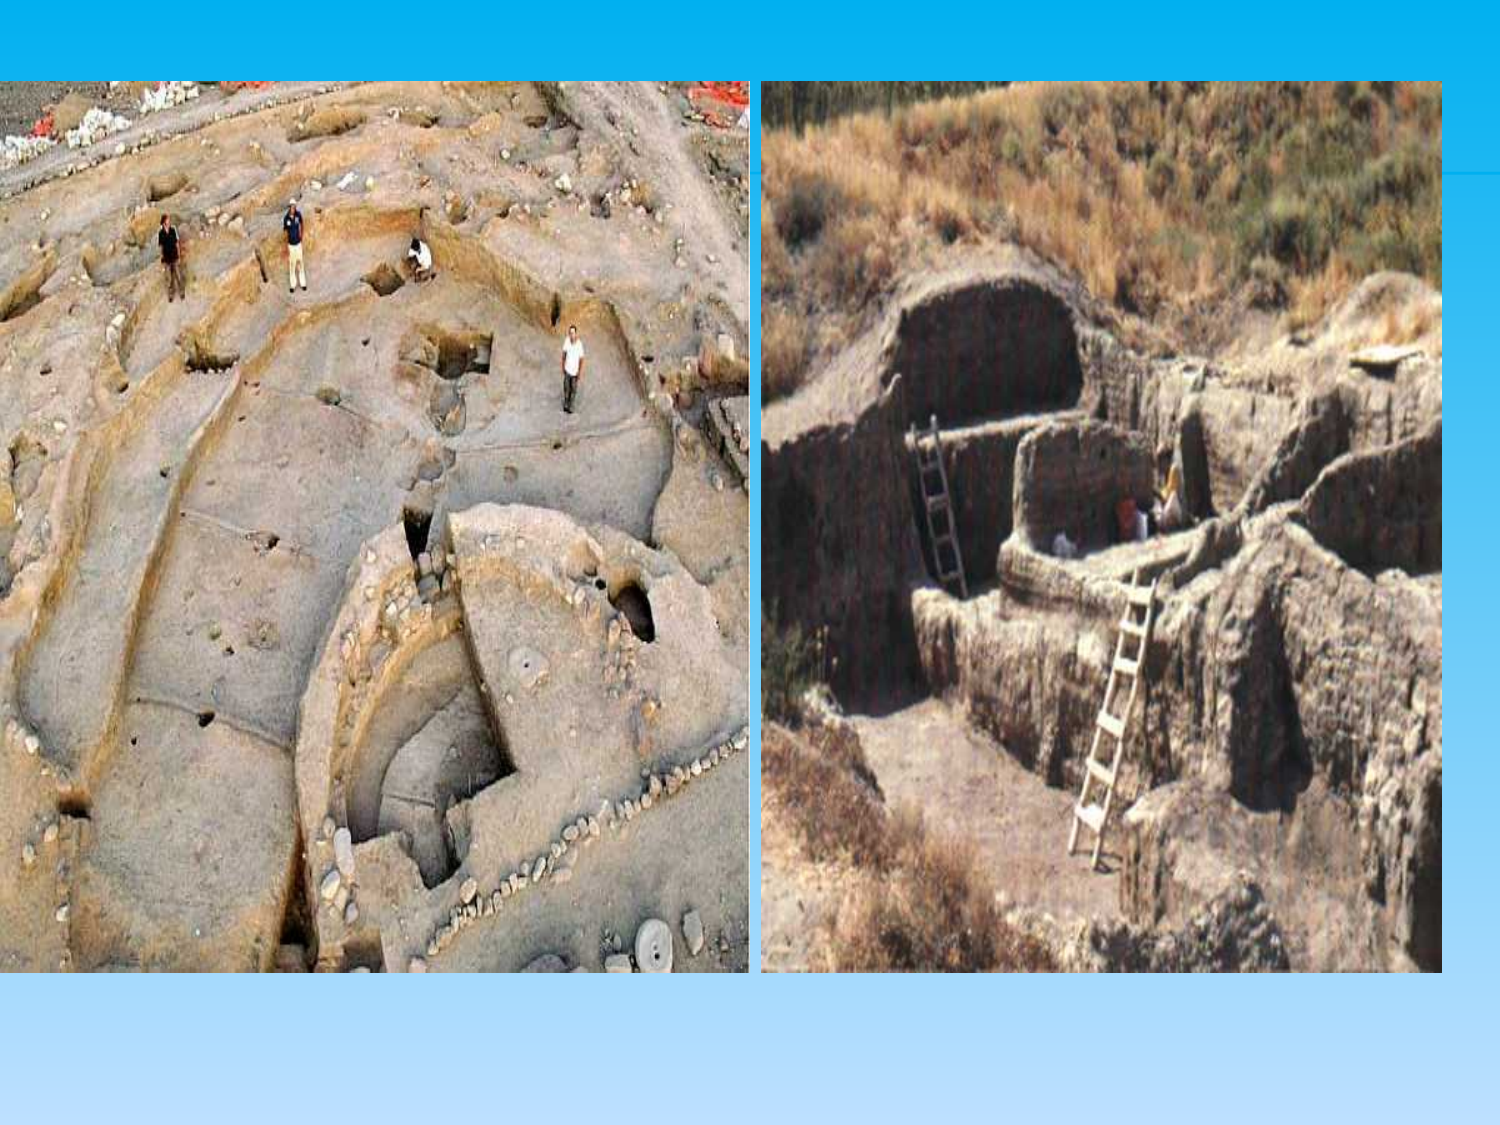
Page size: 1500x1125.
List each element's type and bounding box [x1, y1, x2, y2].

picture [760, 82, 1442, 973]
picture [0, 82, 751, 973]
